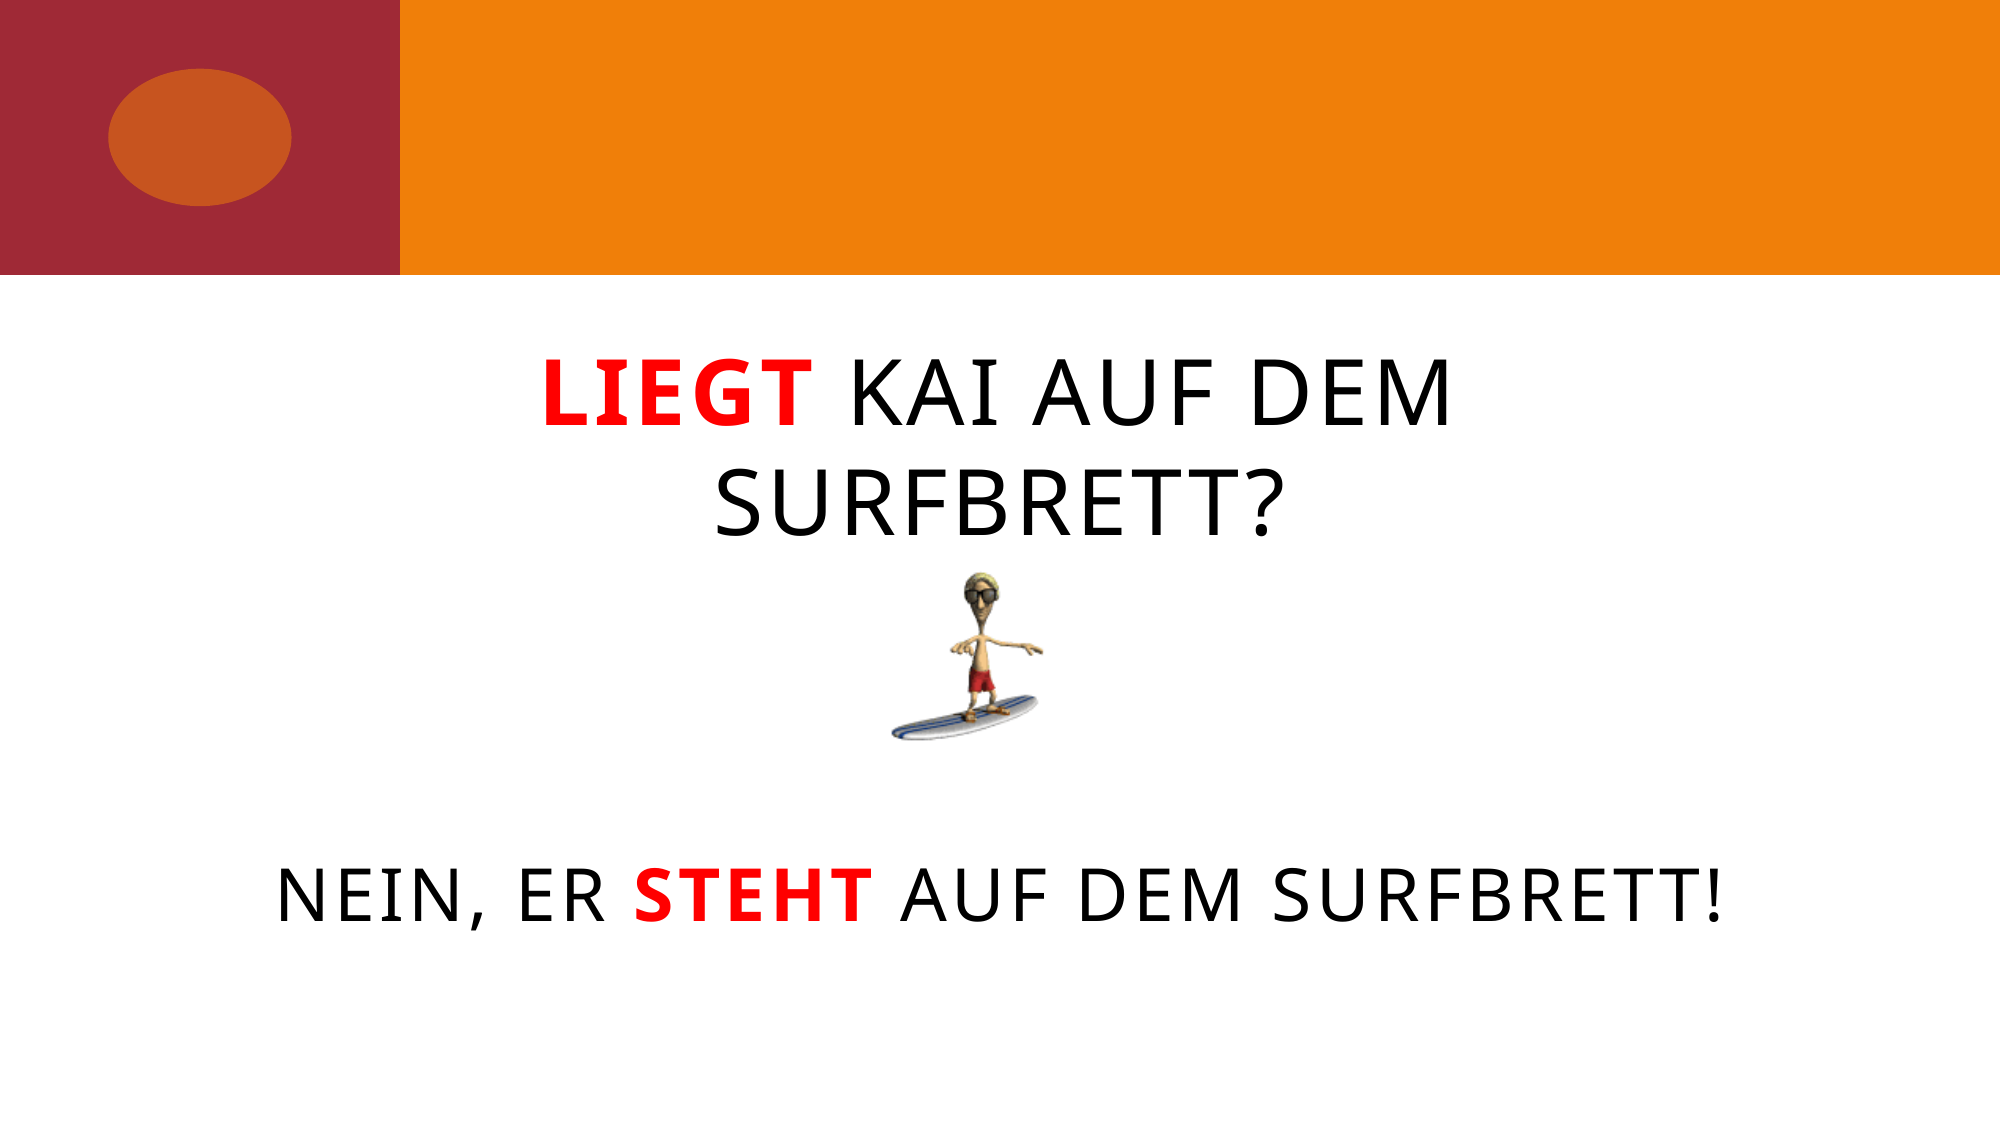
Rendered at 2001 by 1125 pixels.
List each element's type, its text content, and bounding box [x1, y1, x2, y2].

text_box Nein, er steht auf dem Surfbrett! [249, 798, 1750, 987]
picture [881, 562, 1070, 750]
title Liegt Kai auf dem Surfbrett? [249, 350, 1750, 538]
